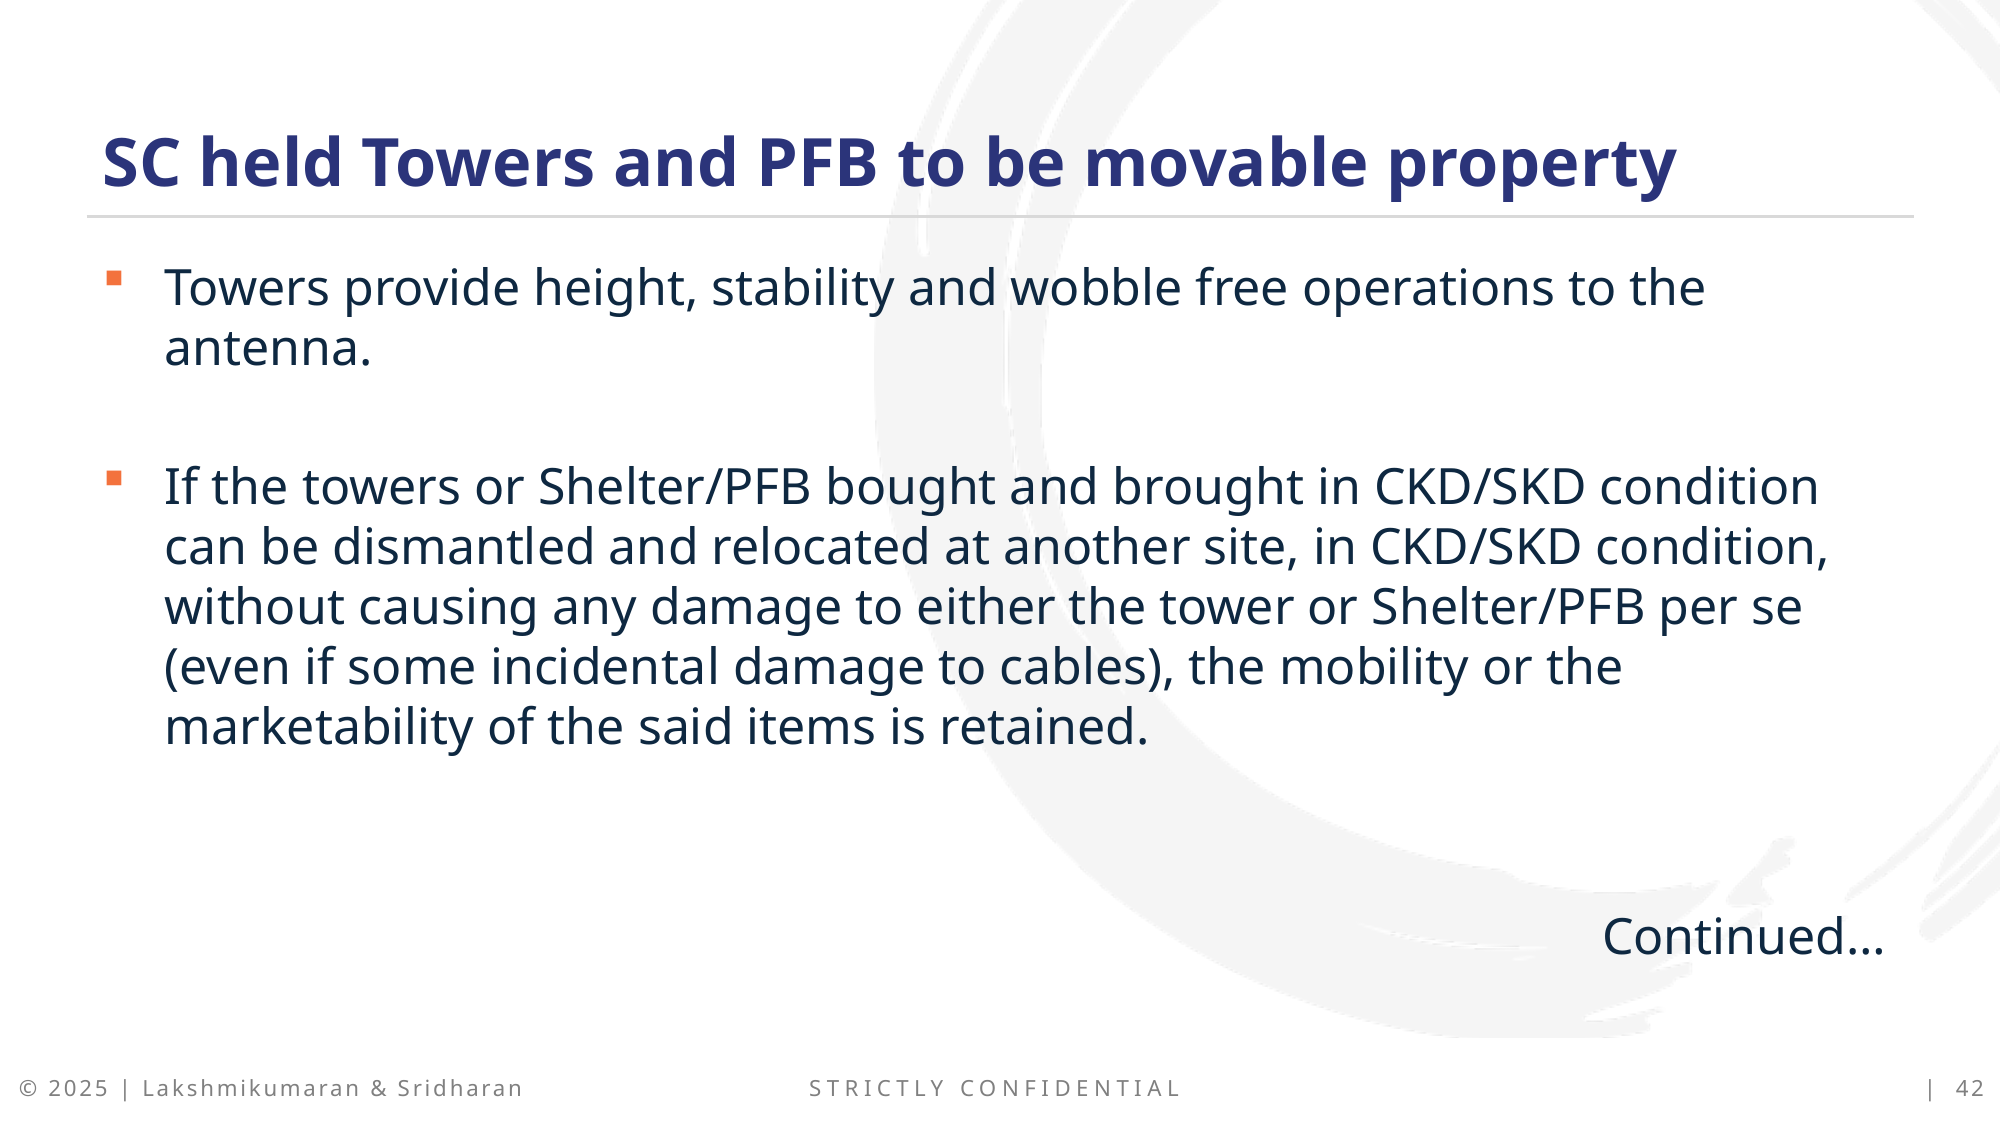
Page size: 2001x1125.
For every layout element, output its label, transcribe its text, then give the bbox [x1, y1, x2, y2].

list SC held Towers and PFB to be movable property [87, 121, 1915, 248]
list Towers provide height, stability and wobble free operations to the antenna. If the towers or Shelter/PFB bought and brought in CKD/SKD condition can be dismantled and relocated at another site, in CKD/SKD condition, without causing any damage to either the tower or Shelter/PFB per se (even if some incidental damage to cables), the mobility or the marketability of the said items is retained. Continued… [87, 248, 1915, 988]
